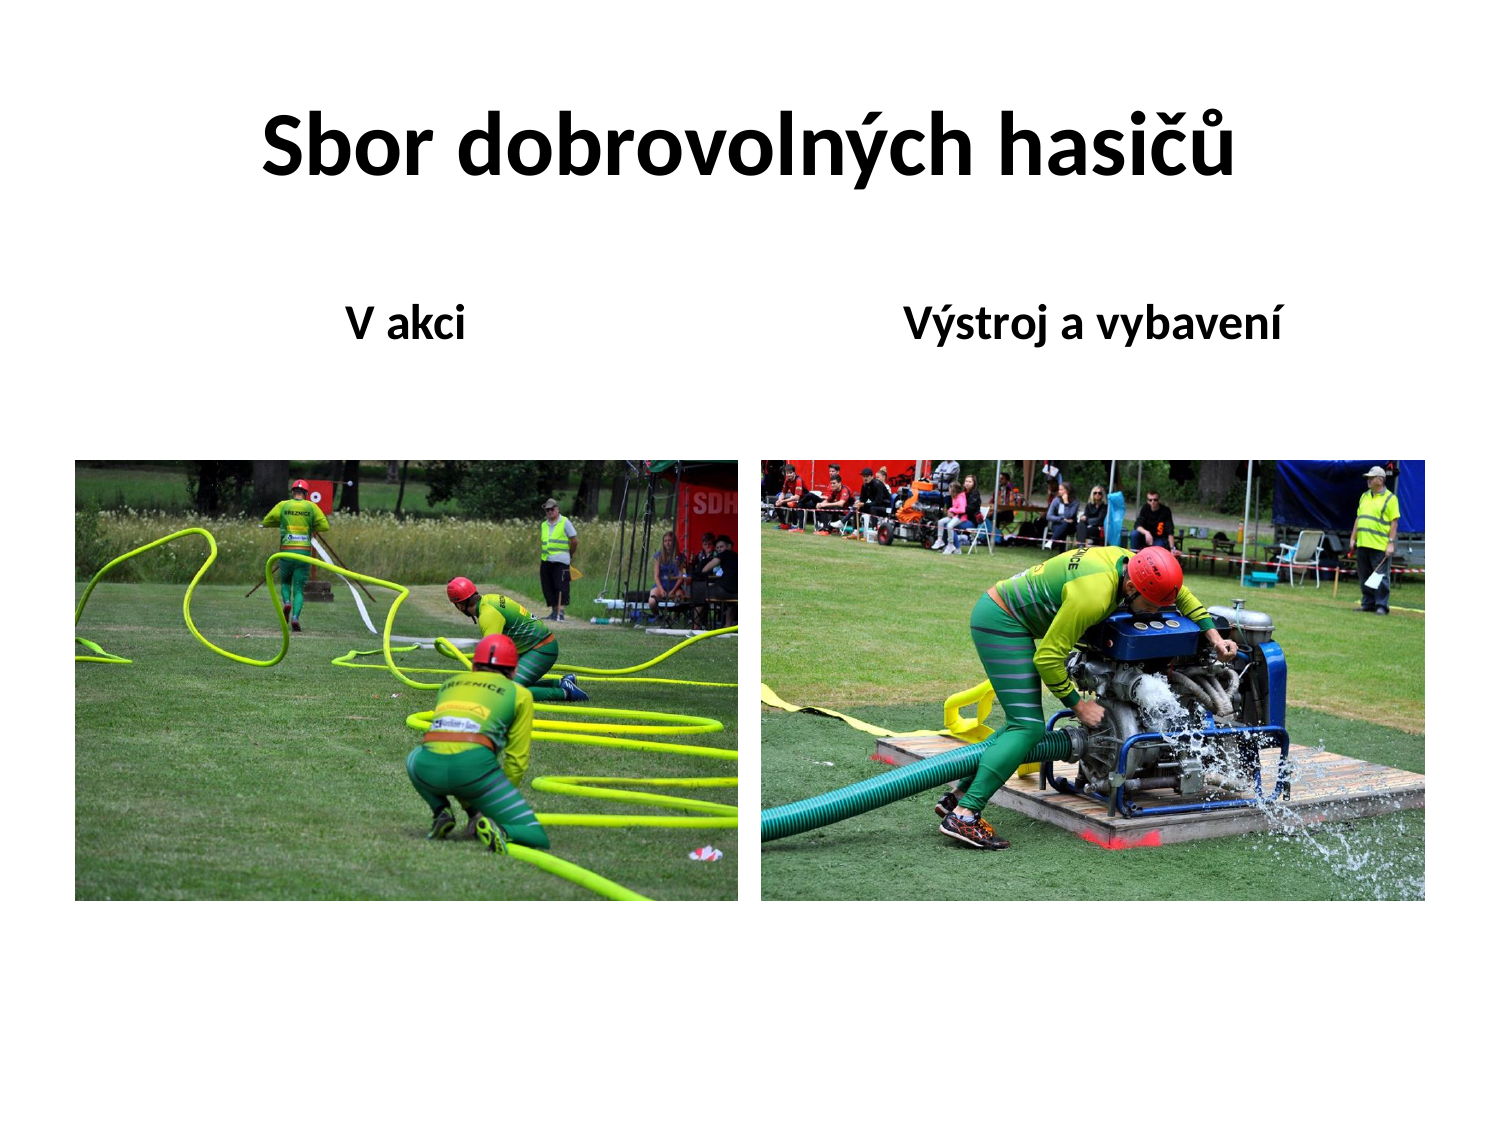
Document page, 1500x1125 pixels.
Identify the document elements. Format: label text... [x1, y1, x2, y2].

list V akci [75, 251, 738, 357]
list Výstroj a vybavení [761, 251, 1425, 357]
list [74, 460, 738, 901]
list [761, 460, 1426, 901]
title Sbor dobrovolných hasičů [75, 45, 1425, 233]
